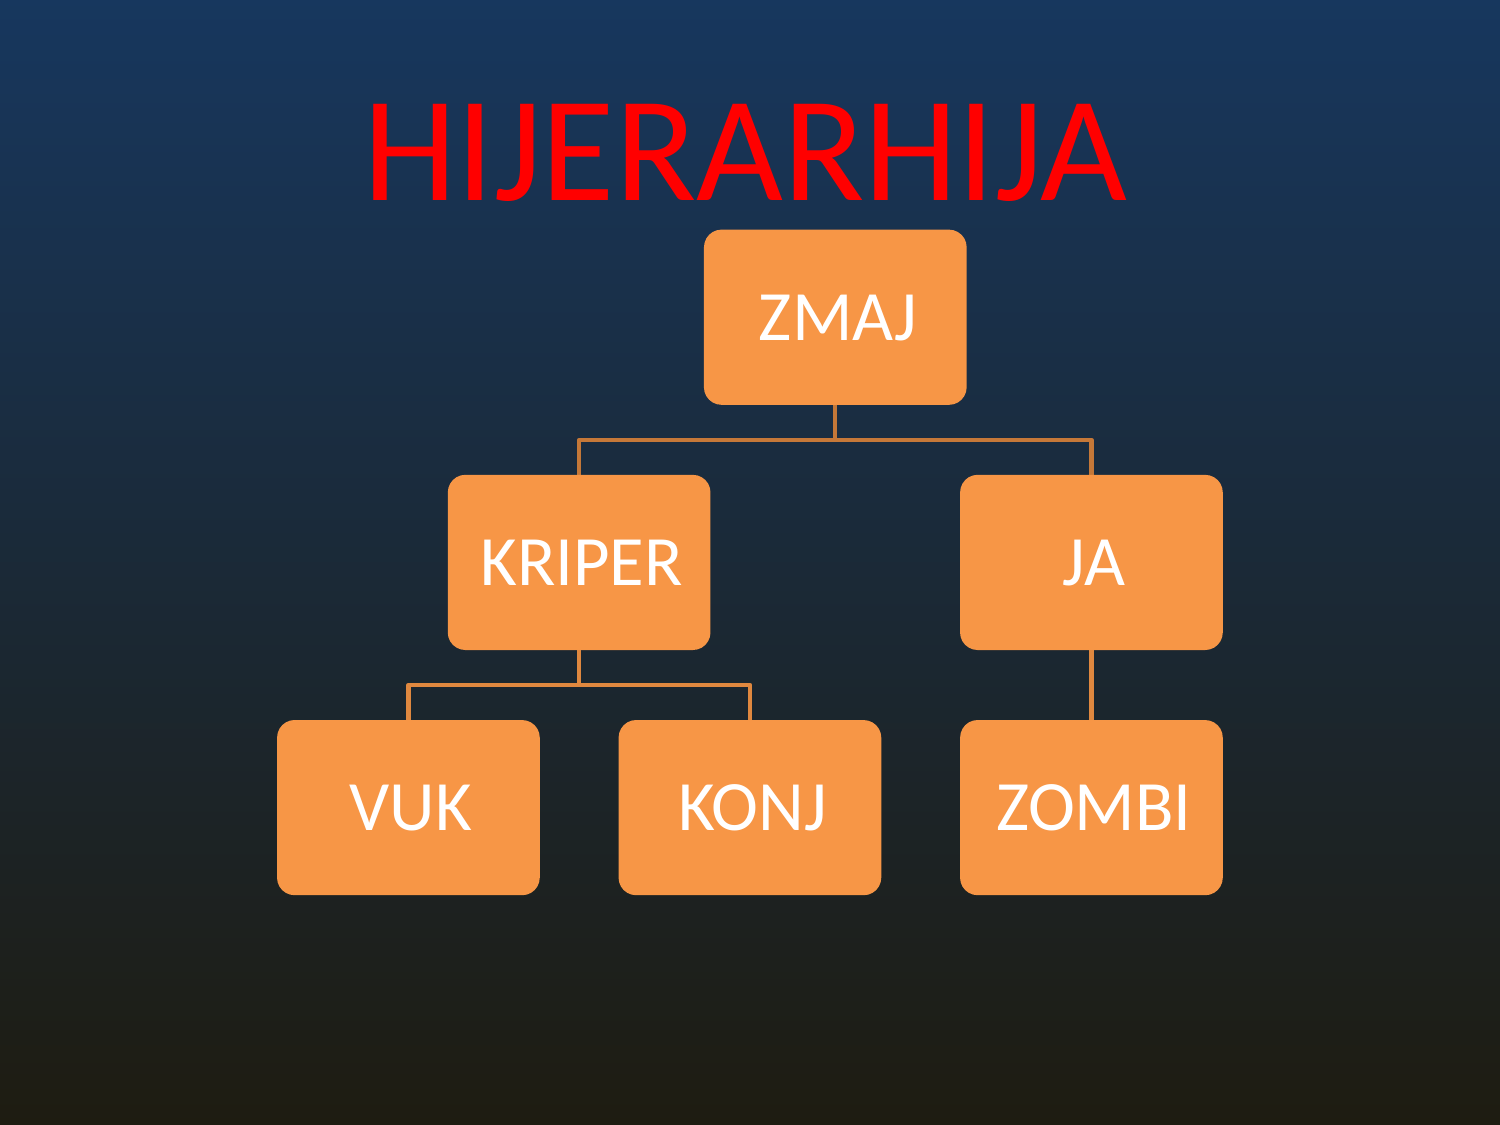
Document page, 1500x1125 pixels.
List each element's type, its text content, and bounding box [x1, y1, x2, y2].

text_box HIJERARHIJA [348, 42, 1270, 238]
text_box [249, 228, 1251, 897]
